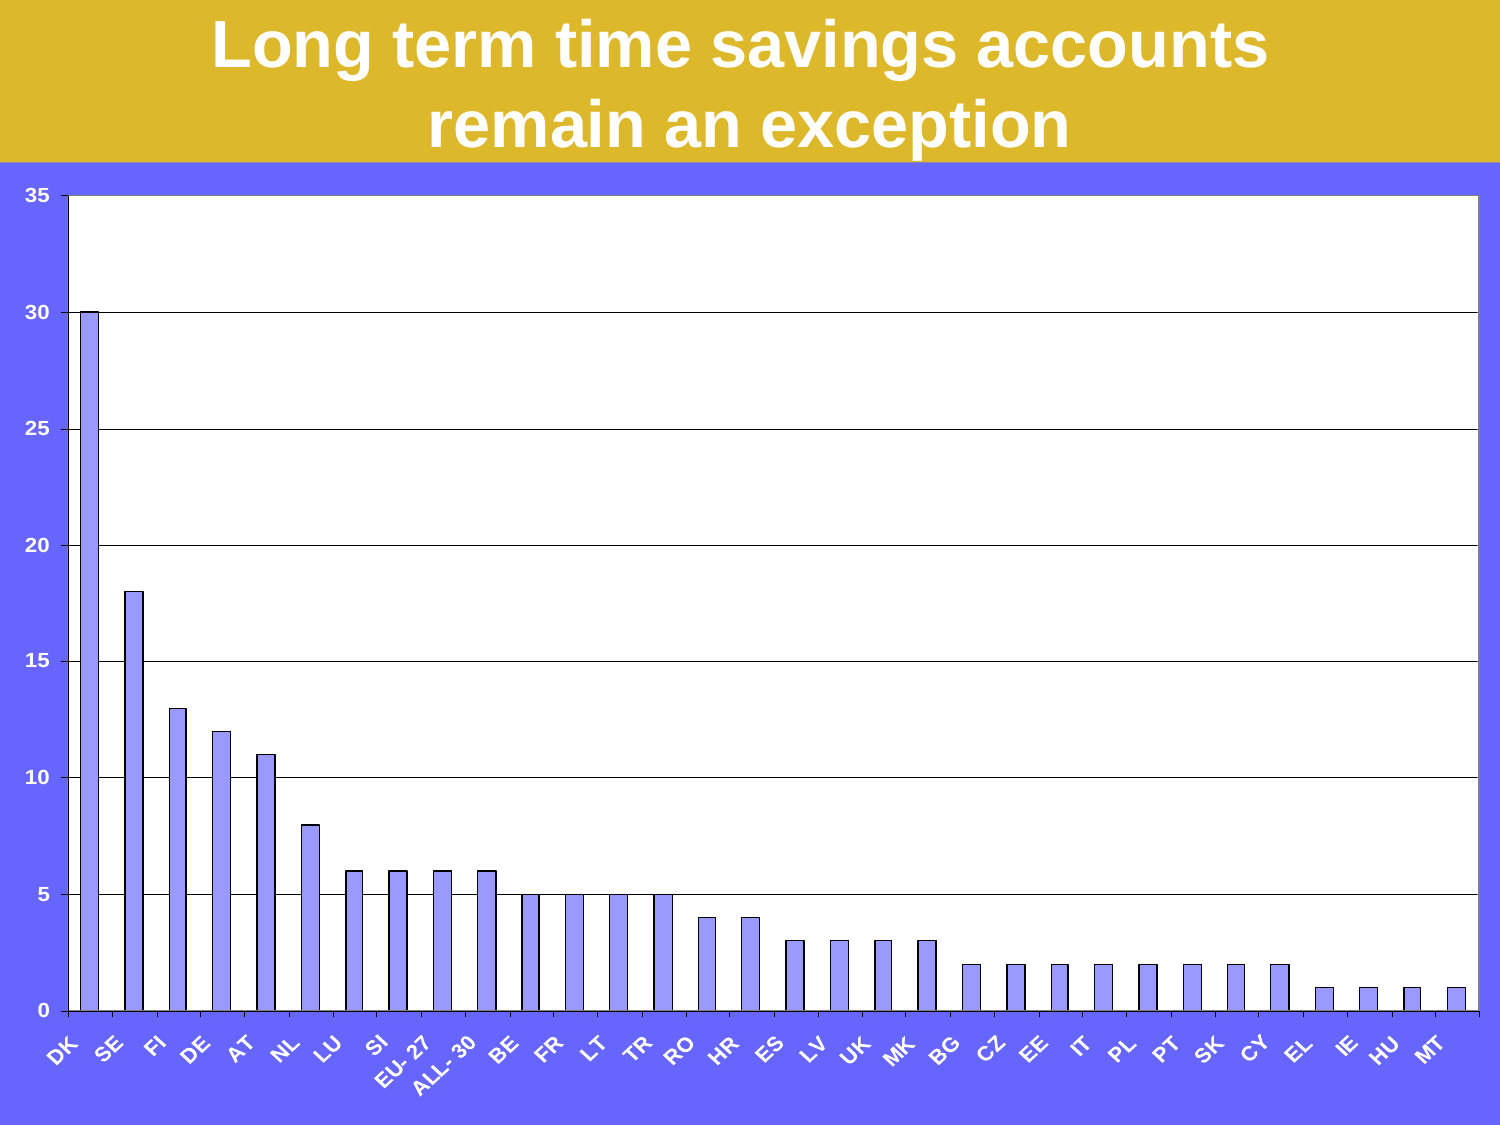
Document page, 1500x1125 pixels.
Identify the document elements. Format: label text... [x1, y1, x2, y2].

text_box Long term time savings accounts remain an exception [0, 0, 1500, 158]
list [0, 158, 1500, 1125]
